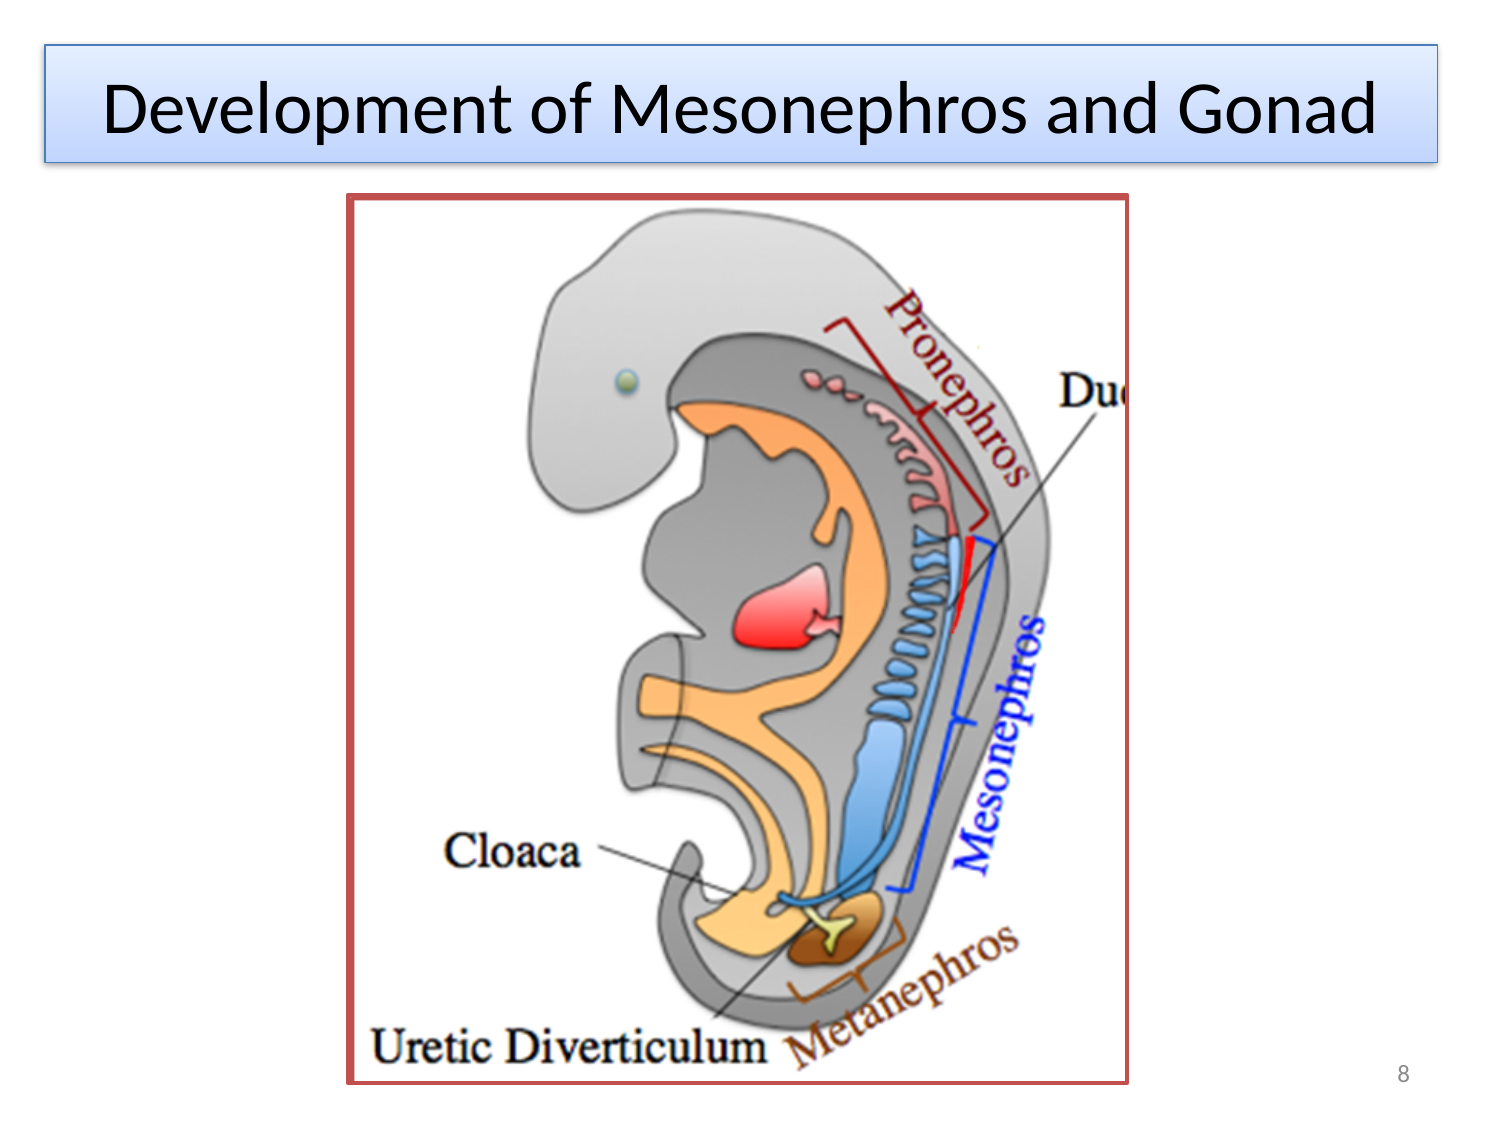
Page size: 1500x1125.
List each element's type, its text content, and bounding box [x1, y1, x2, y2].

title Development of Mesonephros and Gonad [44, 44, 1438, 163]
picture [349, 196, 1126, 1082]
slide_number 8 [1074, 1042, 1425, 1103]
